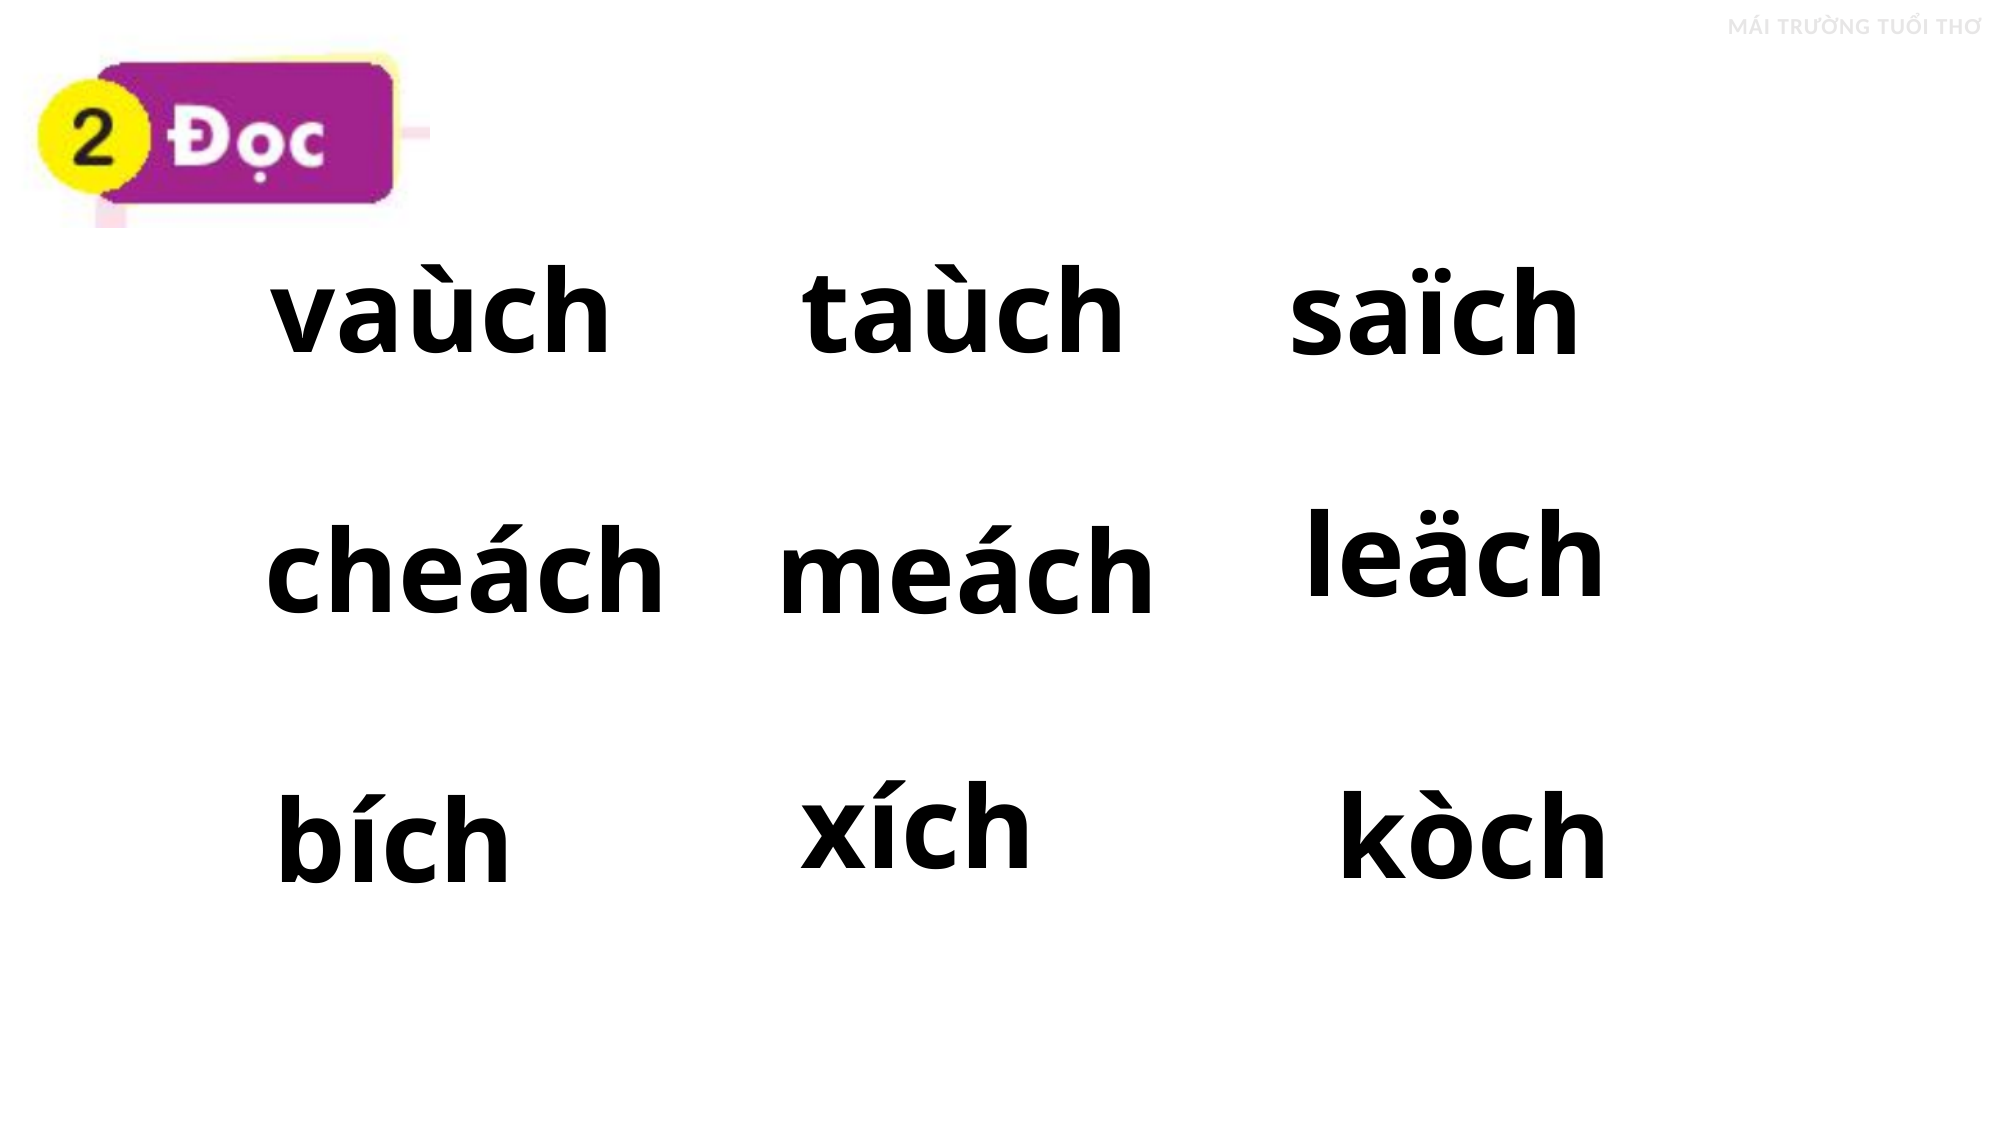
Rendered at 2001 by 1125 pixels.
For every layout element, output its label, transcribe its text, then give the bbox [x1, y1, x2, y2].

text_box vaùch [255, 230, 736, 383]
text_box kòch [1320, 756, 1723, 909]
picture [0, 24, 430, 228]
text_box meách [760, 491, 1231, 645]
text_box bích [258, 760, 661, 914]
text_box cheách [249, 490, 743, 644]
text_box taùch [785, 230, 1256, 383]
text_box xích [785, 746, 1188, 900]
text_box leäch [1287, 474, 1690, 628]
text_box saïch [1273, 232, 1676, 386]
text_box MÁI TRƯỜNG TUỔI THƠ [1712, 4, 1998, 47]
